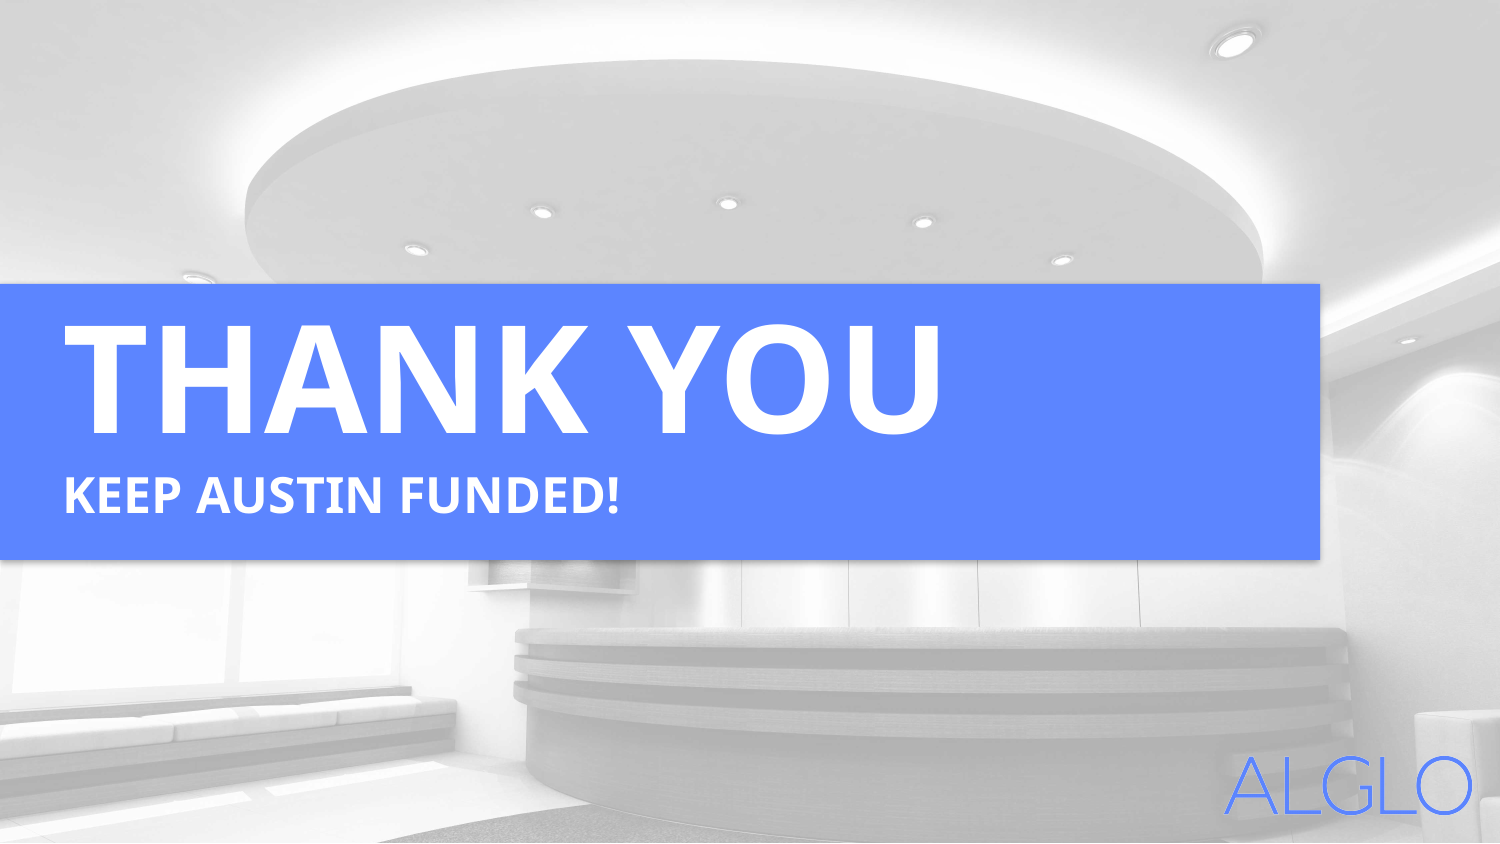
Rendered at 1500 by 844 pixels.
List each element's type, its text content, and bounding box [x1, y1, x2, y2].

text_box THANK YOU KEEP AUSTIN FUNDED! [47, 276, 1336, 532]
picture [0, 0, 1500, 843]
